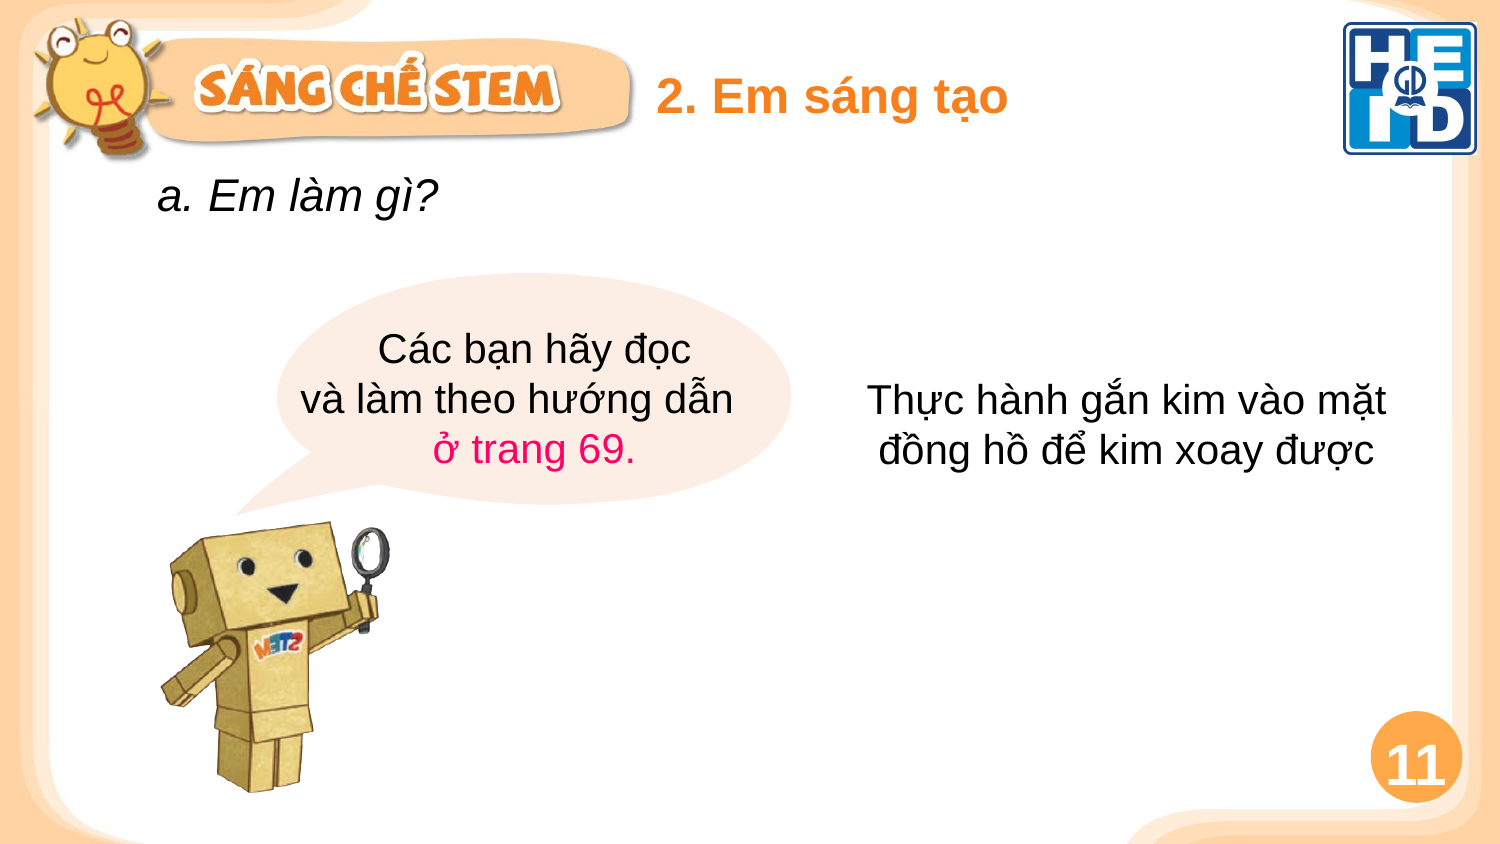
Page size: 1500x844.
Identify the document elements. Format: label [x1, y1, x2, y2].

text_box [1359, 700, 1474, 803]
picture [0, 0, 1500, 844]
